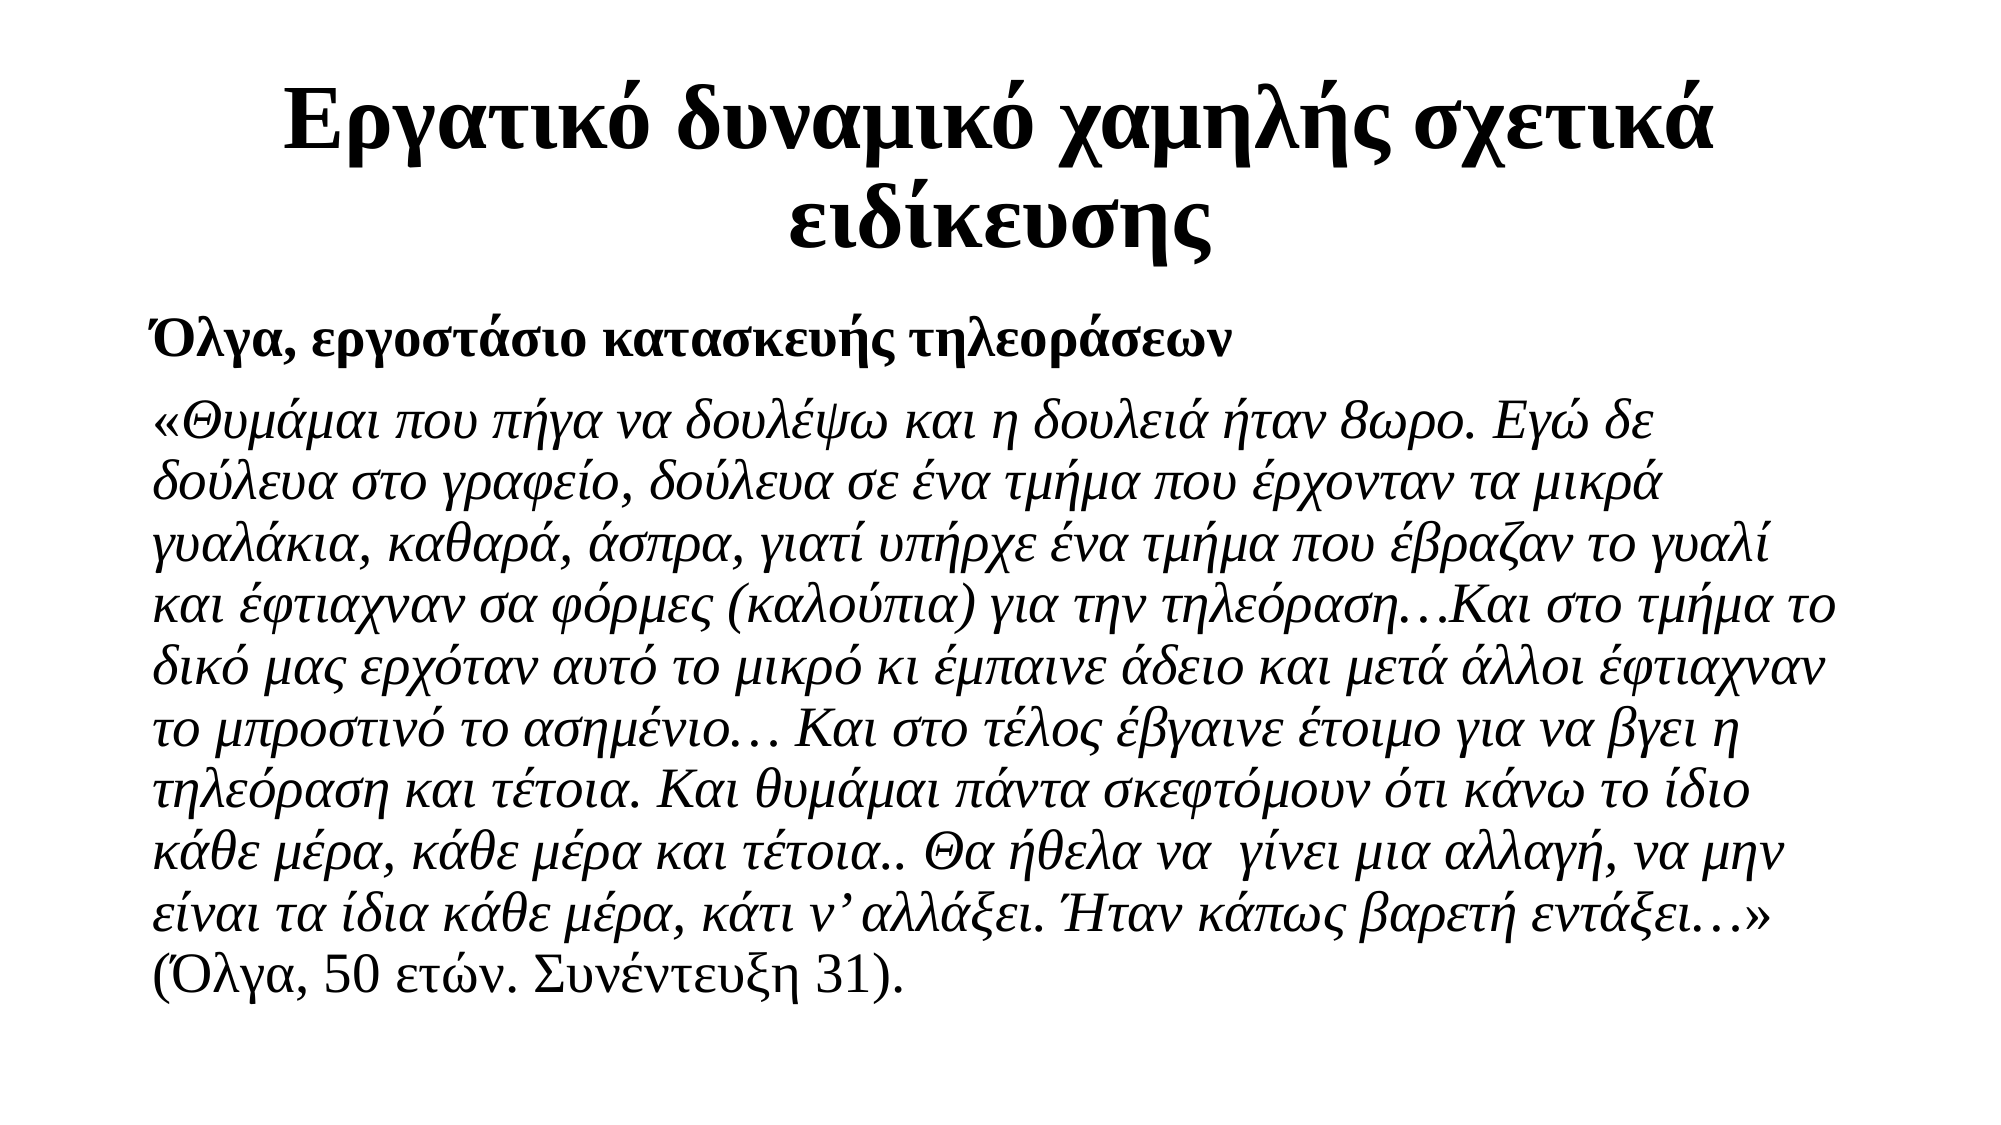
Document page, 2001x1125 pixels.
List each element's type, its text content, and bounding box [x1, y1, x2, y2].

title Εργατικό δυναμικό χαμηλής σχετικά ειδίκευσης [137, 59, 1863, 278]
list Όλγα, εργοστάσιο κατασκευής τηλεοράσεων «Θυμάμαι που πήγα να δουλέψω και η δουλειά ήταν 8ωρο. Εγώ δε δούλευα στο γραφείο, δούλευα σε ένα τμήμα που έρχονταν τα μικρά γυαλάκια, καθαρά, άσπρα, γιατί υπήρχε ένα τμήμα που έβραζαν το γυαλί και έφτιαχναν σα φόρμες (καλούπια) για την τηλεόραση…Και στο τμήμα το δικό μας ερχόταν αυτό το μικρό κι έμπαινε άδειο και μετά άλλοι έφτιαχναν το μπροστινό το ασημένιο… Και στο τέλος έβγαινε έτοιμο για να βγει η τηλεόραση και τέτοια. Και θυμάμαι πάντα σκεφτόμουν ότι κάνω το ίδιο κάθε μέρα, κάθε μέρα και τέτοια.. Θα ήθελα να γίνει μια αλλαγή, να μην είναι τα ίδια κάθε μέρα, κάτι ν’ αλλάξει. Ήταν κάπως βαρετή εντάξει…» (Όλγα, 50 ετών. Συνέντευξη 31). [137, 299, 1863, 1014]
